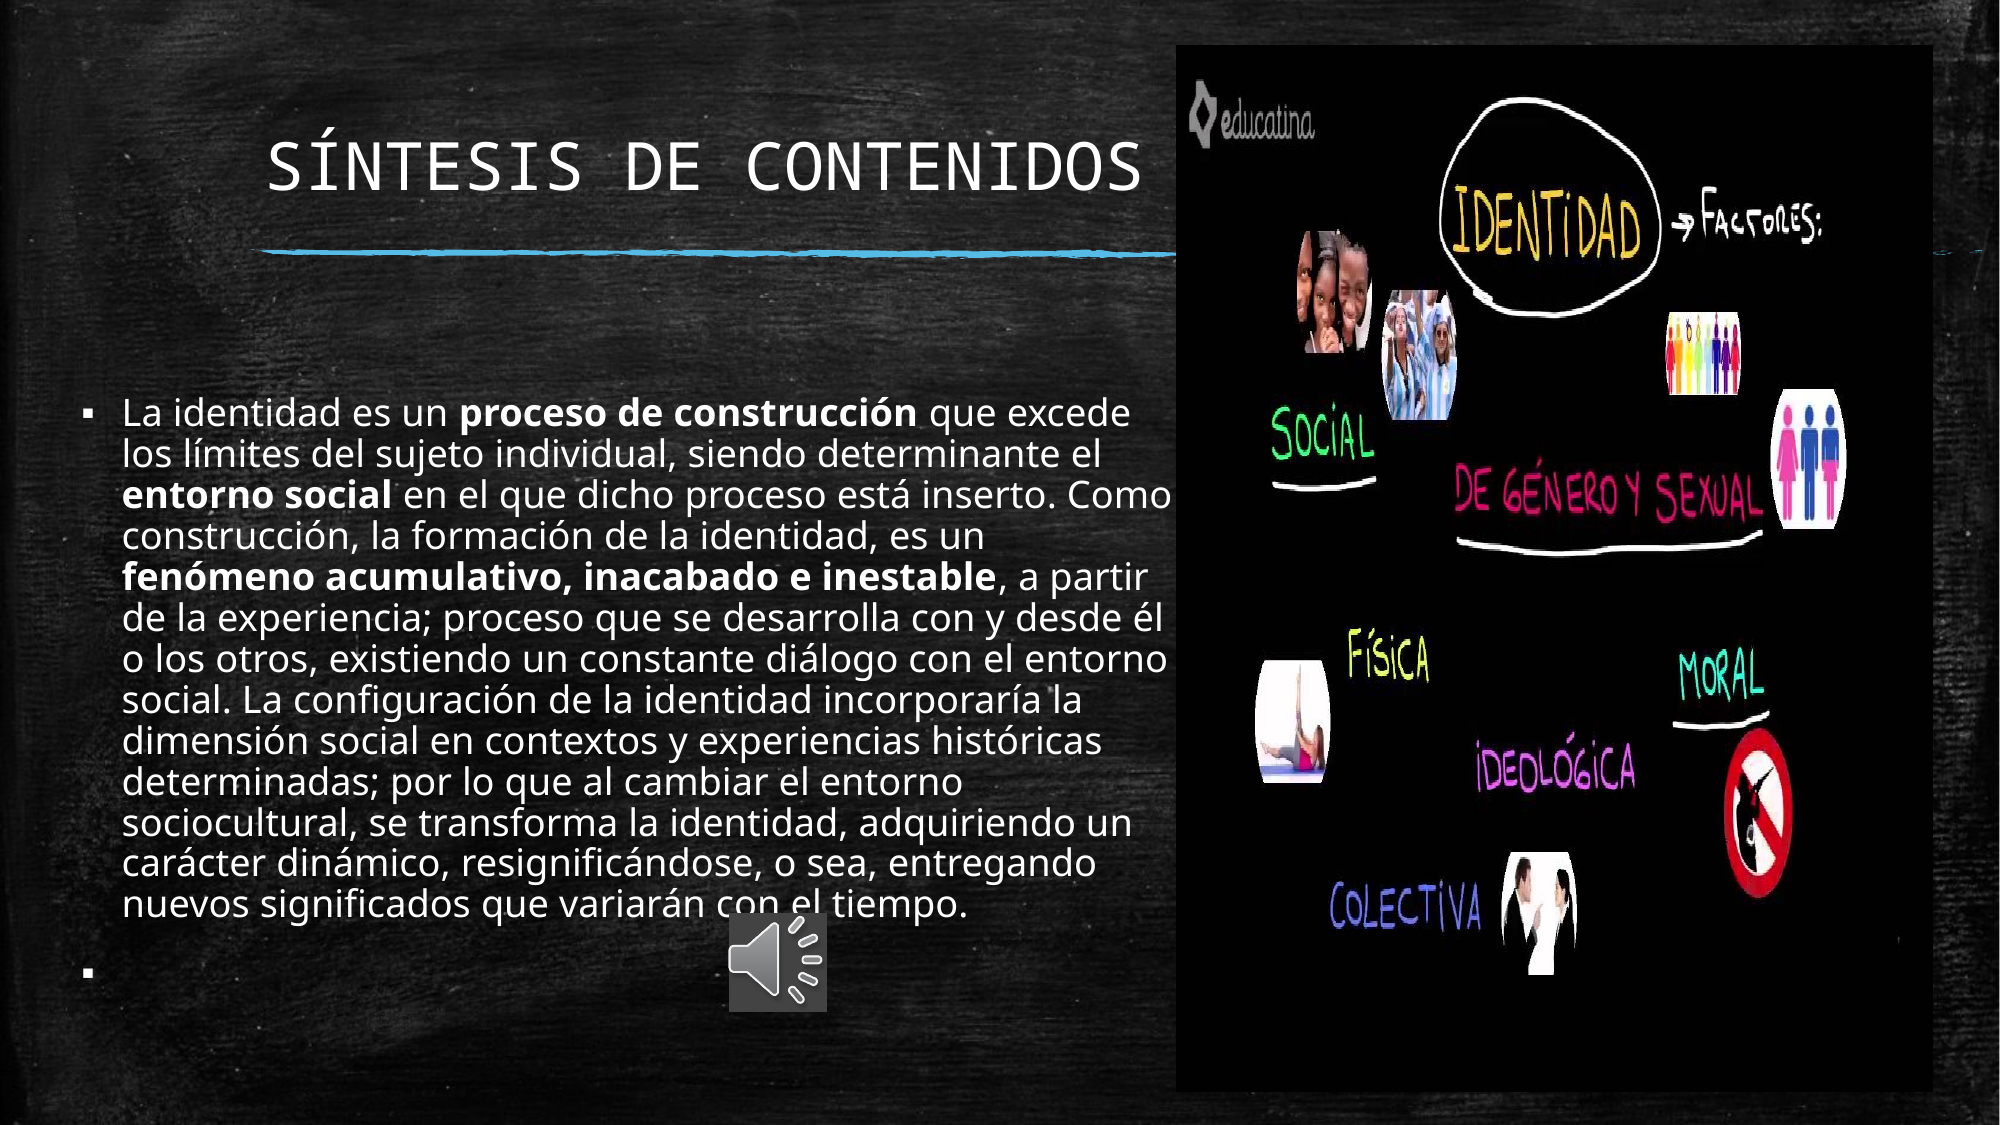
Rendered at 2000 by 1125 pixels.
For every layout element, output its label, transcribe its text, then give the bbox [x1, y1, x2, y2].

list La identidad es un proceso de construcción que excede los límites del sujeto individual, siendo determinante el entorno social en el que dicho proceso está inserto. Como construcción, la formación de la identidad, es un fenómeno acumulativo, inacabado e inestable, a partir de la experiencia; proceso que se desarrolla con y desde él o los otros, existiendo un constante diálogo con el entorno social. La configuración de la identidad incorporaría la dimensión social en contextos y experiencias históricas determinadas; por lo que al cambiar el entorno sociocultural, se transforma la identidad, adquiriendo un carácter dinámico, resignificándose, o sea, entregando nuevos significados que variarán con el tiempo. [66, 312, 1176, 1013]
picture [727, 912, 828, 1013]
picture [1176, 44, 1933, 1092]
title SÍNTESIS DE CONTENIDOS [249, 45, 1176, 213]
